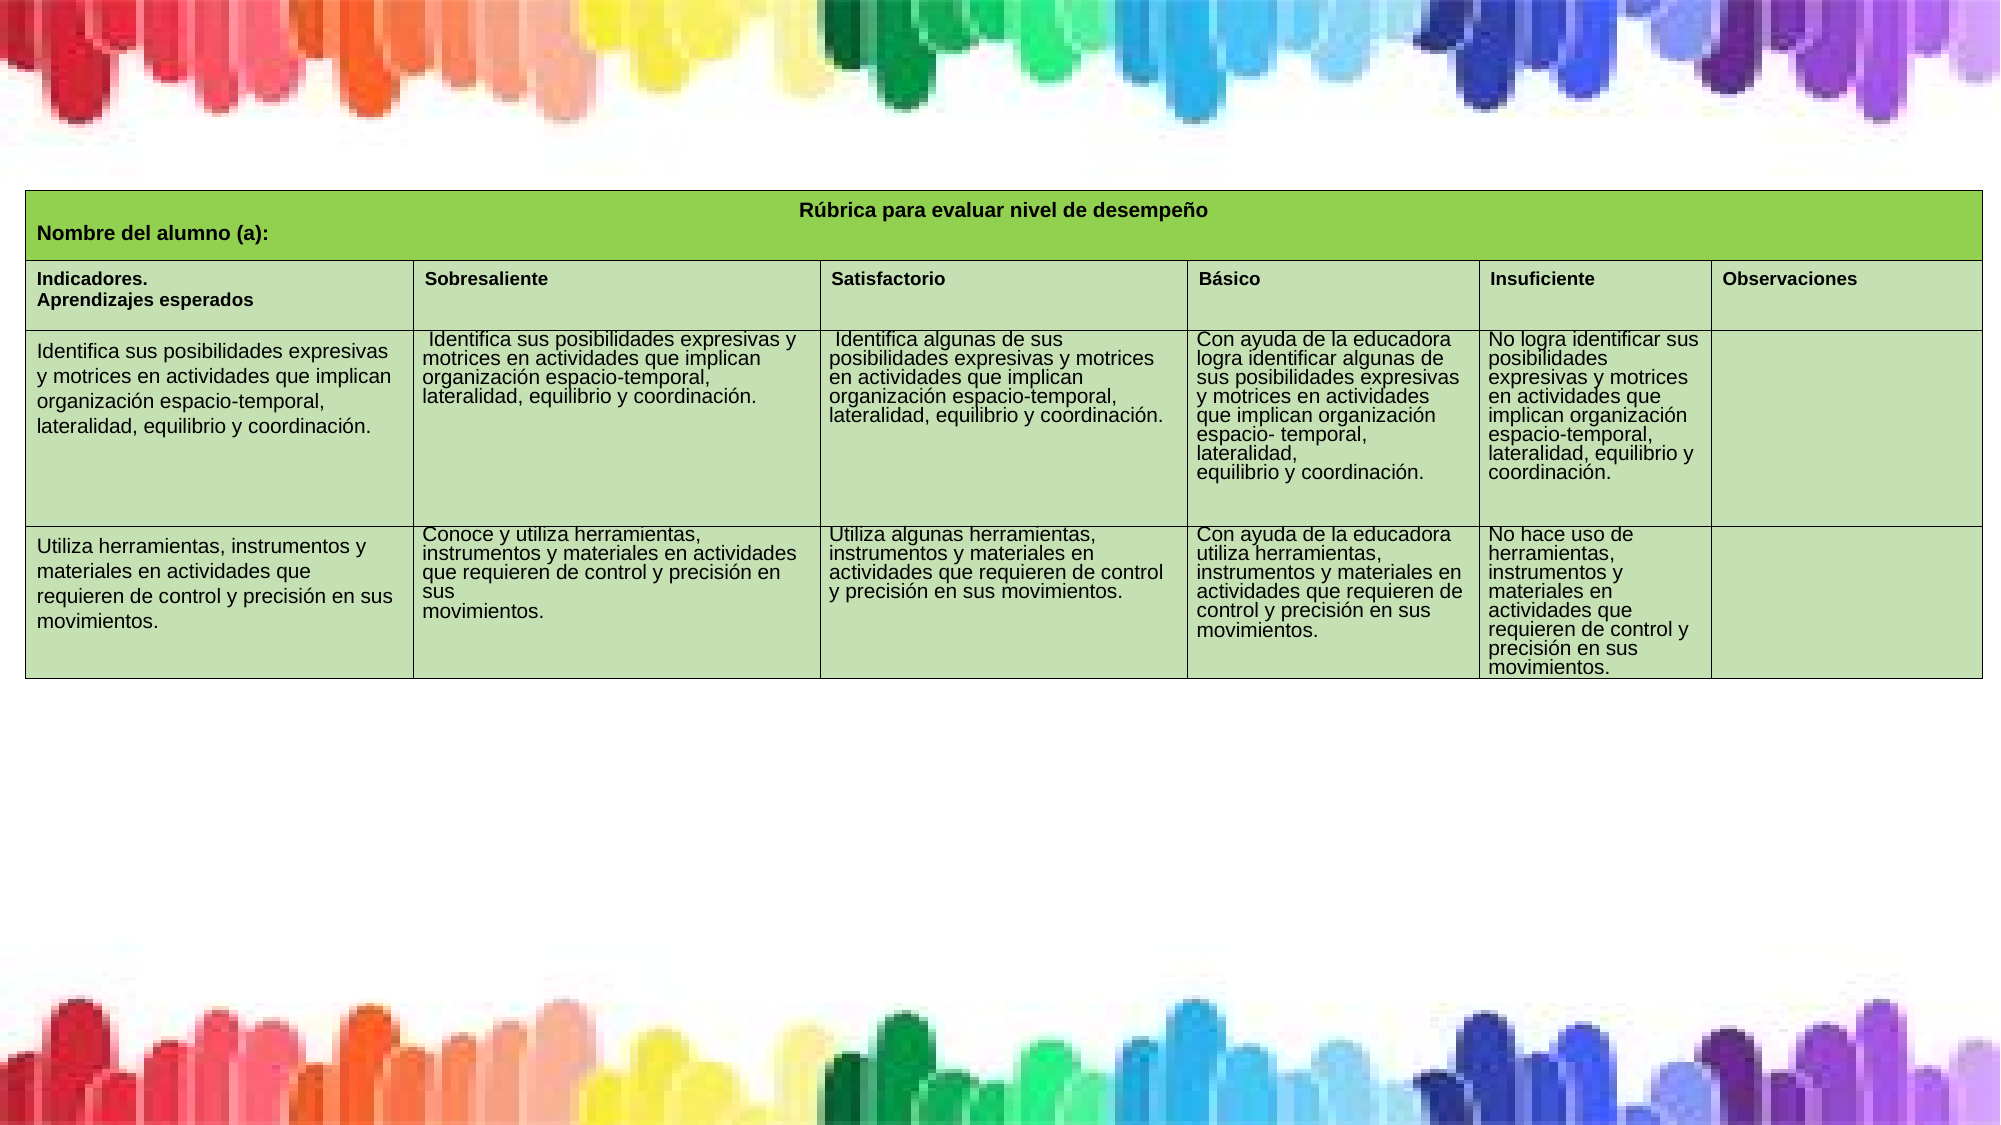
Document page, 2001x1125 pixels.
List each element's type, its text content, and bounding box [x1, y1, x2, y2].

table_cell No hace uso de herramientas, instrumentos y materiales en actividades que requieren de control y precisión en sus movimientos. [1480, 527, 1711, 678]
table_header Identifica sus posibilidades expresivas y motrices en actividades que implican organización espacio-temporal, lateralidad, equilibrio y coordinación. [26, 331, 413, 526]
table_header Rúbrica para evaluar nivel de desempeño Nombre del alumno (a): [26, 191, 1982, 260]
table_header Identifica sus posibilidades expresivas y motrices en actividades que implican organización espacio-temporal, lateralidad, equilibrio y coordinación. [414, 331, 820, 526]
table_cell [1712, 527, 1982, 678]
table_cell Utiliza algunas herramientas, instrumentos y materiales en actividades que requieren de control y precisión en sus movimientos. [821, 527, 1187, 678]
table_cell Insuficiente [1480, 261, 1711, 330]
table_cell Conoce y utiliza herramientas, instrumentos y materiales en actividades que requieren de control y precisión en sus movimientos. [414, 527, 820, 678]
table_header Con ayuda de la educadora logra identificar algunas de sus posibilidades expresivas y motrices en actividades que implican organización espacio- temporal, lateralidad, equilibrio y coordinación. [1188, 331, 1479, 526]
table_cell Observaciones [1712, 261, 1982, 330]
table_cell Sobresaliente [414, 261, 820, 330]
table_cell Utiliza herramientas, instrumentos y materiales en actividades que requieren de control y precisión en sus movimientos. [26, 527, 413, 678]
table_header No logra identificar sus posibilidades expresivas y motrices en actividades que implican organización espacio-temporal, lateralidad, equilibrio y coordinación. [1480, 331, 1711, 526]
picture [0, 0, 2001, 1125]
table_cell Con ayuda de la educadora utiliza herramientas, instrumentos y materiales en actividades que requieren de control y precisión en sus movimientos. [1188, 527, 1479, 678]
table_cell Indicadores. Aprendizajes esperados [26, 261, 413, 330]
table_cell Satisfactorio [821, 261, 1187, 330]
table_header [1712, 331, 1982, 526]
table_cell Básico [1188, 261, 1479, 330]
table_header Identifica algunas de sus posibilidades expresivas y motrices en actividades que implican organización espacio-temporal, lateralidad, equilibrio y coordinación. [821, 331, 1187, 526]
